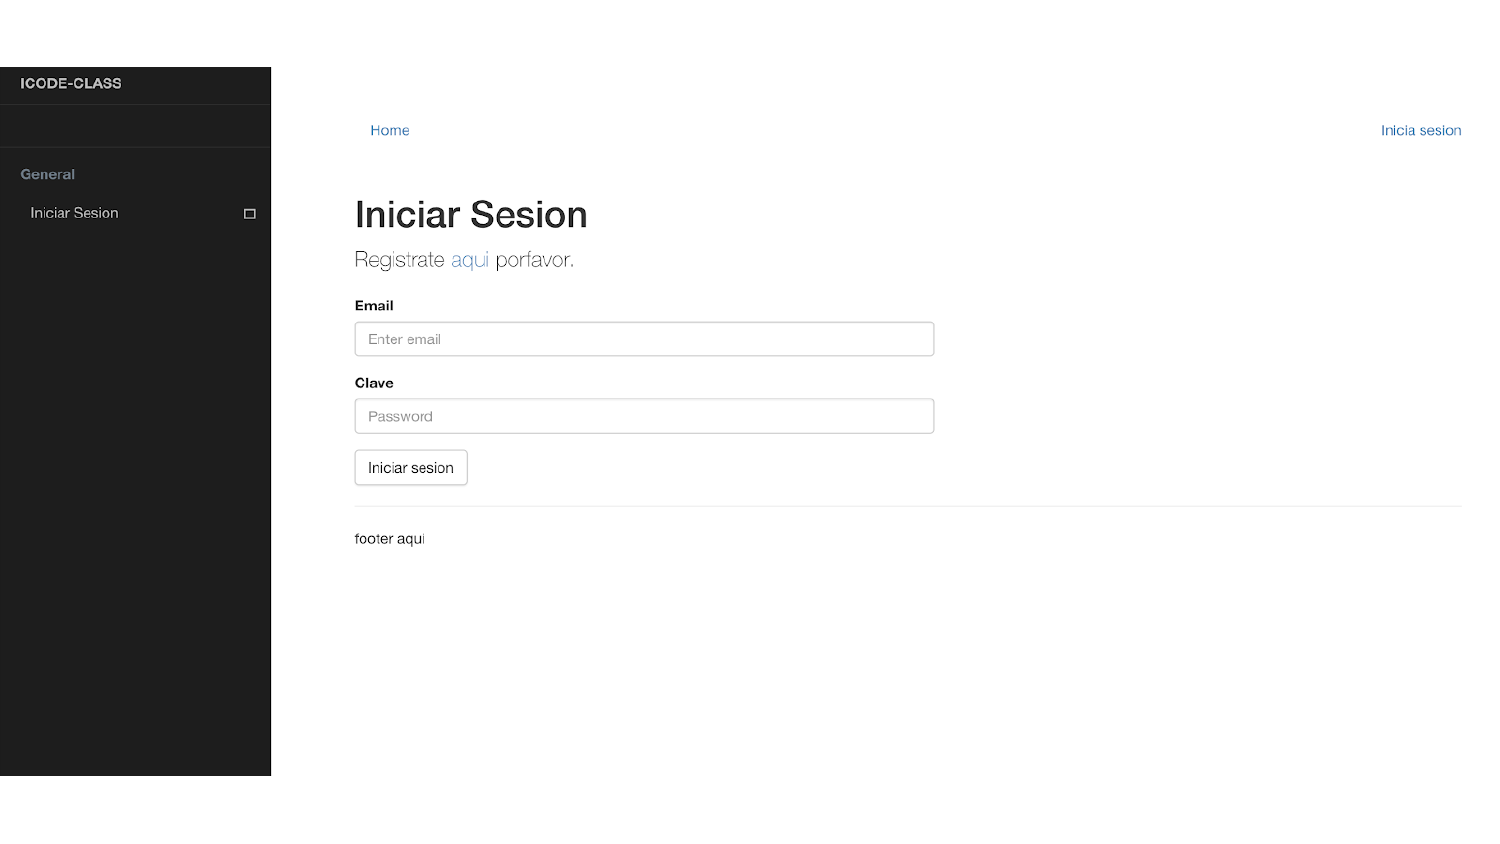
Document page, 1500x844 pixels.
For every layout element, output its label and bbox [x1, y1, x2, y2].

picture [0, 67, 1500, 776]
